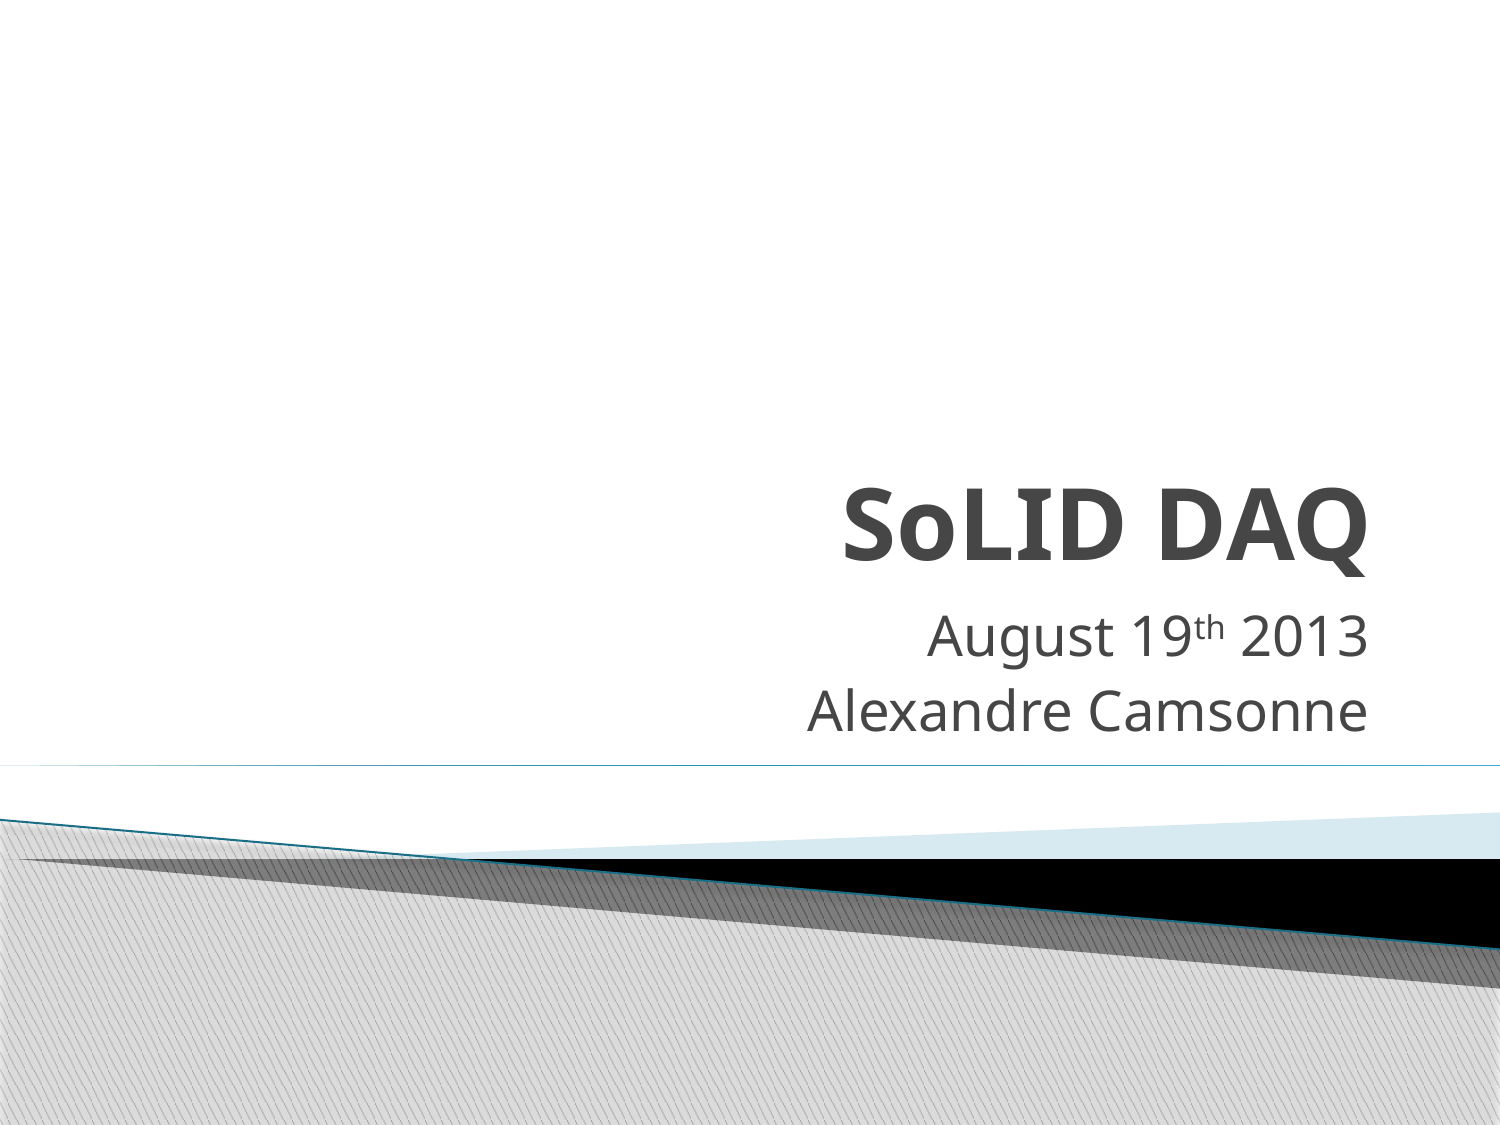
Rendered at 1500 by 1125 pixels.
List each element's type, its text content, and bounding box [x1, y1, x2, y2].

picture [5, 859, 1500, 989]
subtitle August 19th 2013 Alexandre Camsonne [112, 592, 1388, 790]
title SoLID DAQ [112, 287, 1388, 588]
